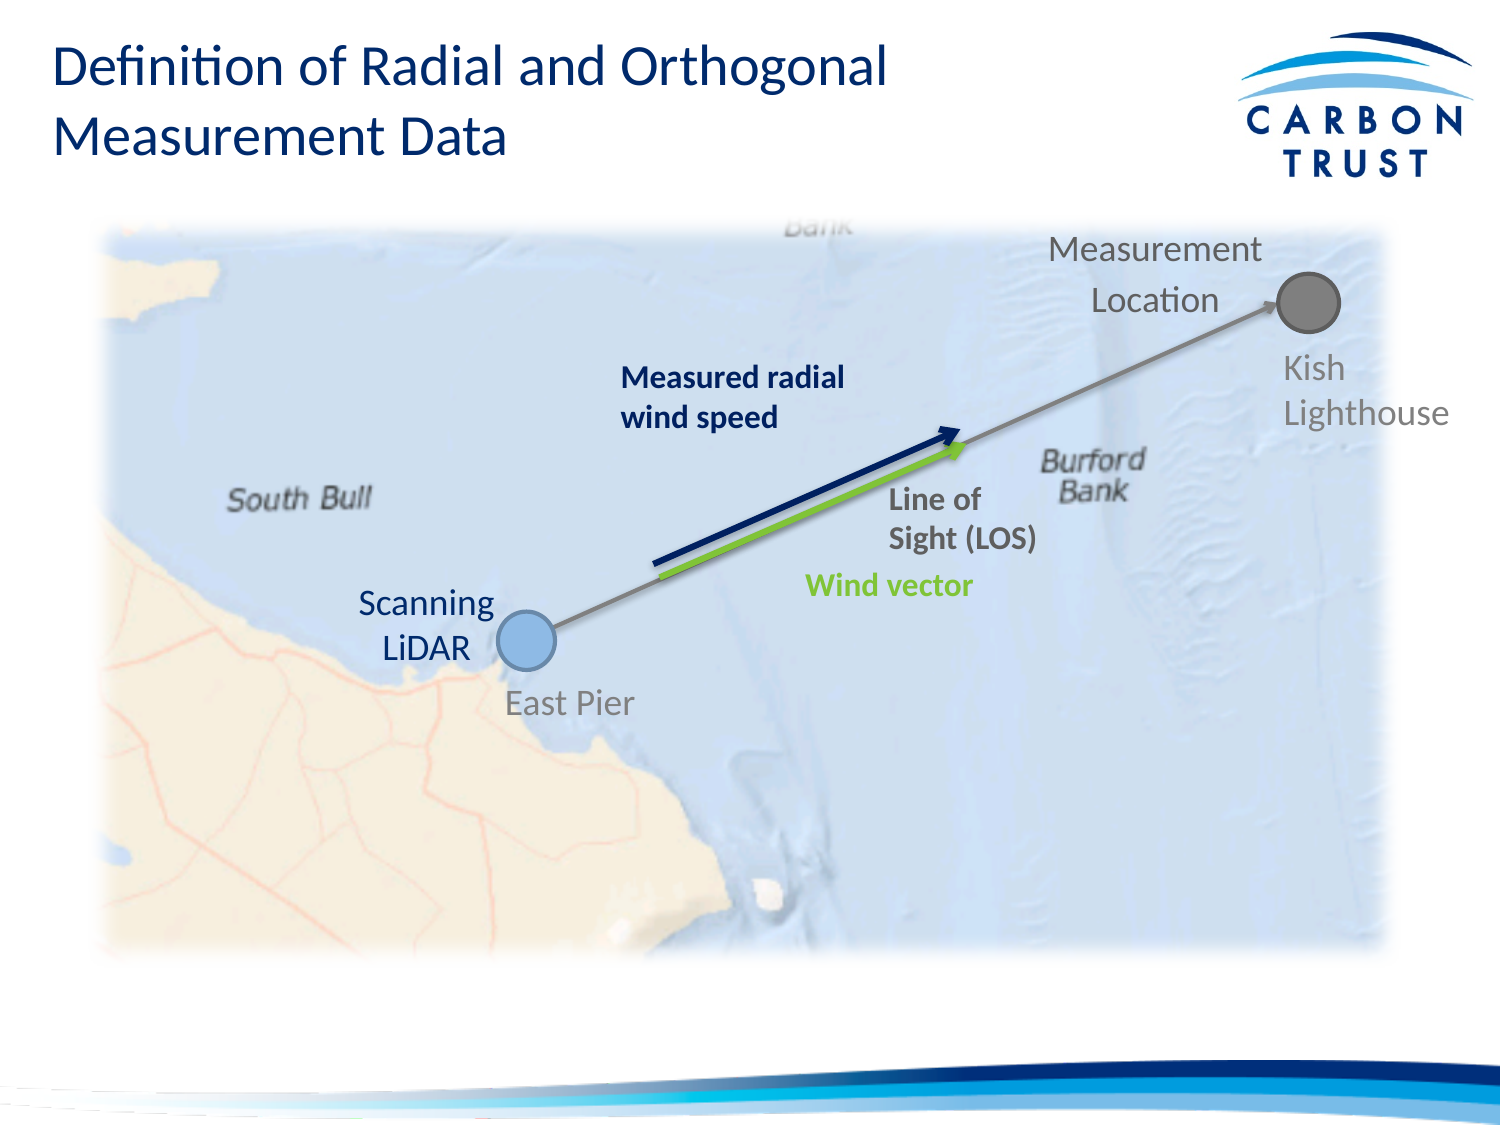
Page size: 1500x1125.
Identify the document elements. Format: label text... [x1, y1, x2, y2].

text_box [526, 302, 1279, 640]
title Definition of Radial and Orthogonal Measurement Data [46, 70, 1188, 124]
text_box Kish Lighthouse [1405, 335, 1500, 441]
picture [0, 1060, 1500, 1125]
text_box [659, 443, 967, 578]
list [87, 215, 1401, 968]
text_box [653, 428, 961, 565]
picture [1234, 30, 1477, 179]
